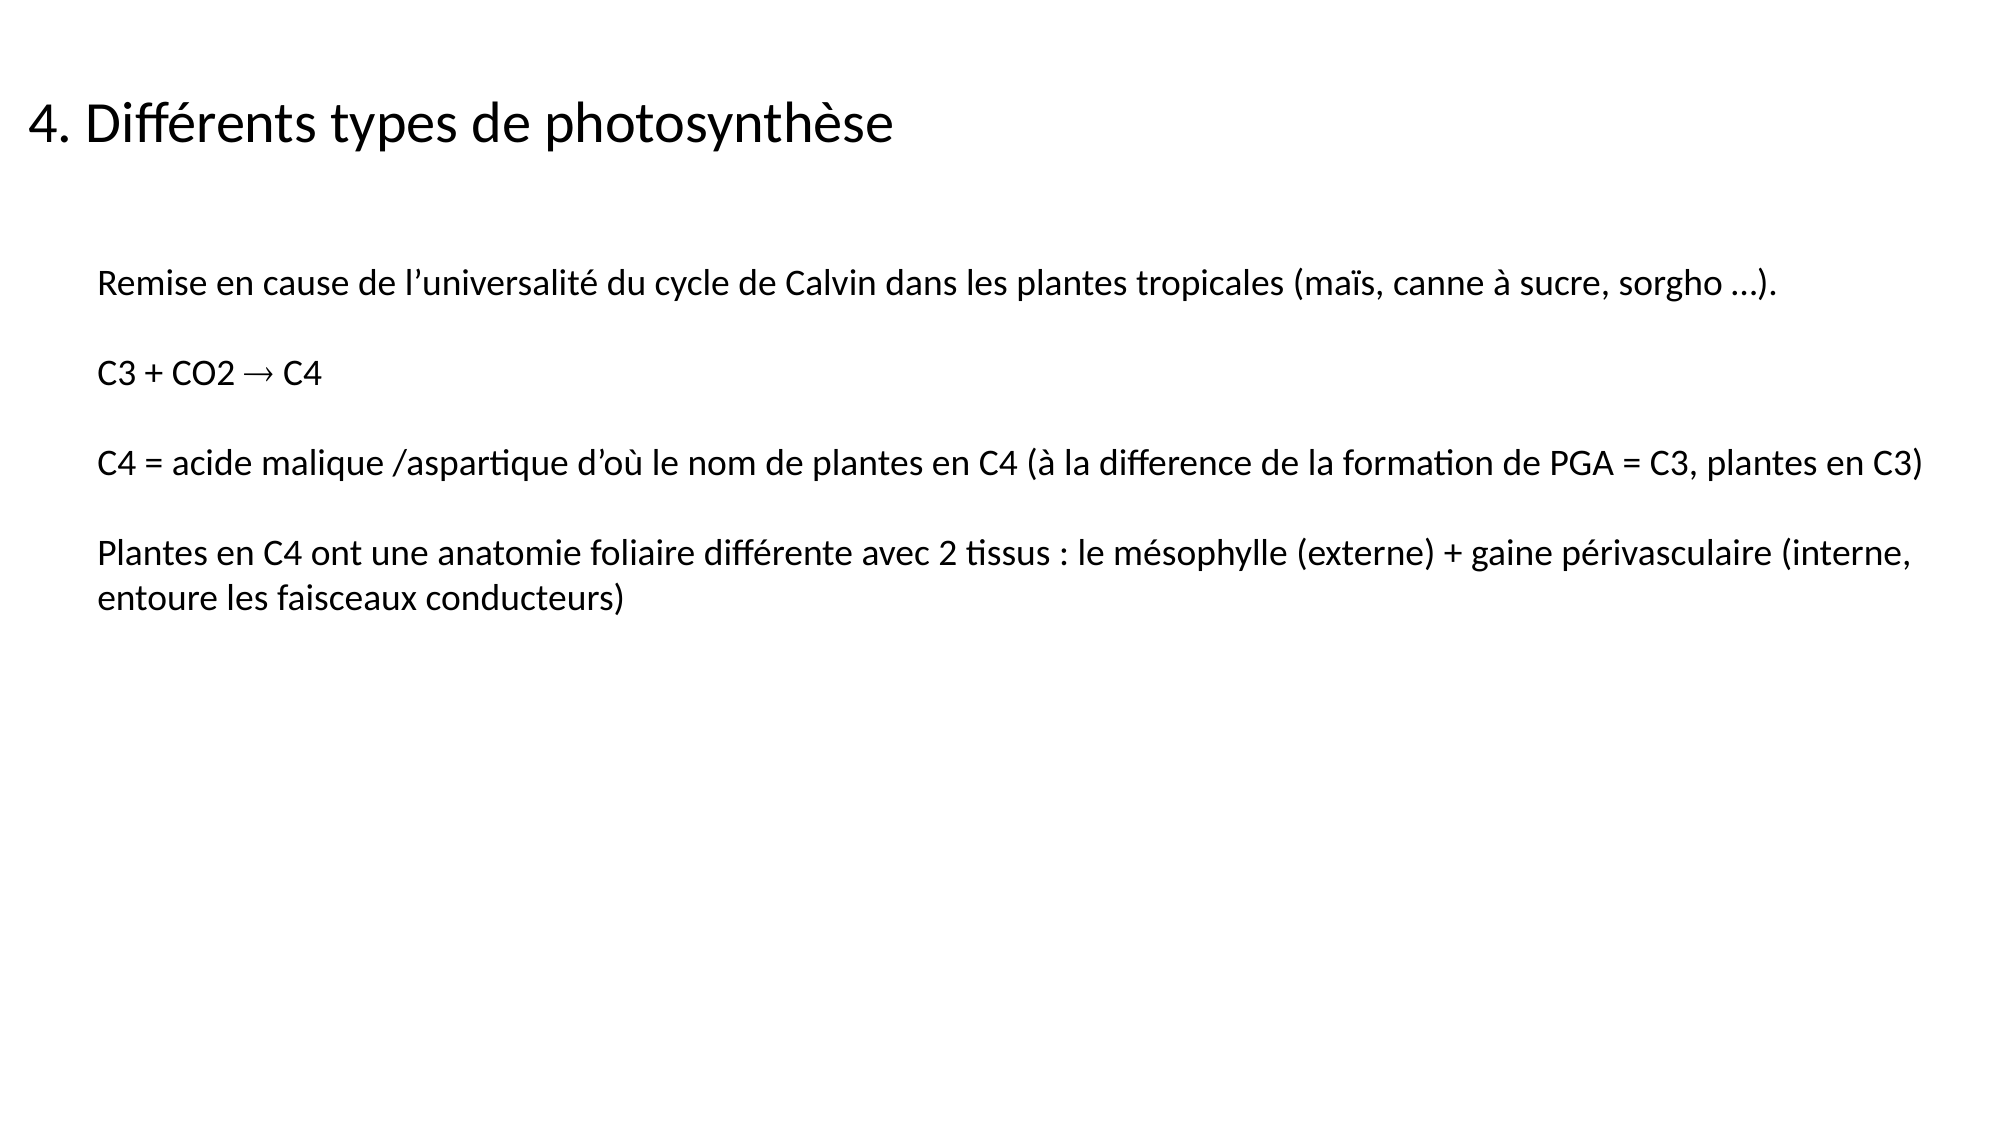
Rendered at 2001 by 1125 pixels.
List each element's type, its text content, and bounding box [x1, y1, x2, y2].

text_box Remise en cause de l’universalité du cycle de Calvin dans les plantes tropicales (maïs, canne à sucre, sorgho …). C3 + CO2  C4 C4 = acide malique /aspartique d’où le nom de plantes en C4 (à la difference de la formation de PGA = C3, plantes en C3) Plantes en C4 ont une anatomie foliaire différente avec 2 tissus : le mésophylle (externe) + gaine périvasculaire (interne, entoure les faisceaux conducteurs) [82, 250, 1960, 626]
title 4. Différents types de photosynthèse [13, 14, 1708, 232]
